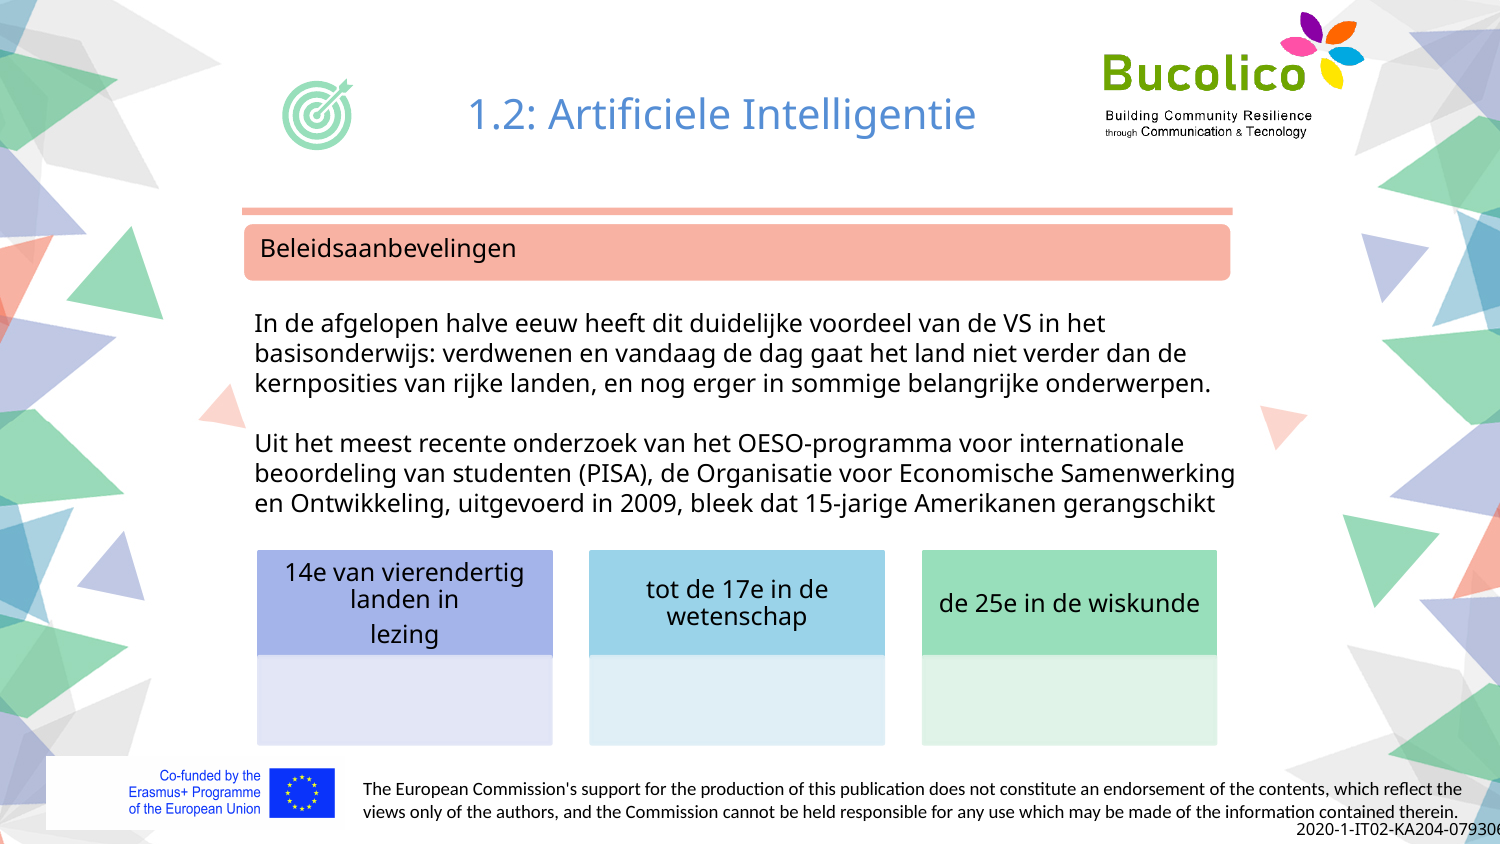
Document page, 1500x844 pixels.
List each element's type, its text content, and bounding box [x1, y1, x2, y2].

text_box In de afgelopen halve eeuw heeft dit duidelijke voordeel van de VS in het basisonderwijs: verdwenen en vandaag de dag gaat het land niet verder dan de kernposities van rijke landen, en nog erger in sommige belangrijke onderwerpen. Uit het meest recente onderzoek van het OESO-programma voor internationale beoordeling van studenten (PISA), de Organisatie voor Economische Samenwerking en Ontwikkeling, uitgevoerd in 2009, bleek dat 15-jarige Amerikanen gerangschikt [239, 240, 1258, 525]
text_box The European Commission's support for the production of this publication does not constitute an endorsement of the contents, which reflect the views only of the authors, and the Commission cannot be held responsible for any use which may be made of the information contained therein. [348, 769, 1486, 830]
text_box [240, 205, 1235, 217]
text_box Beleidsaanbevelingen [239, 220, 1235, 285]
text_box [280, 76, 356, 153]
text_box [258, 548, 1216, 747]
picture [0, 0, 1500, 844]
list 1.2: Artificiele Intelligentie [410, 65, 1034, 161]
